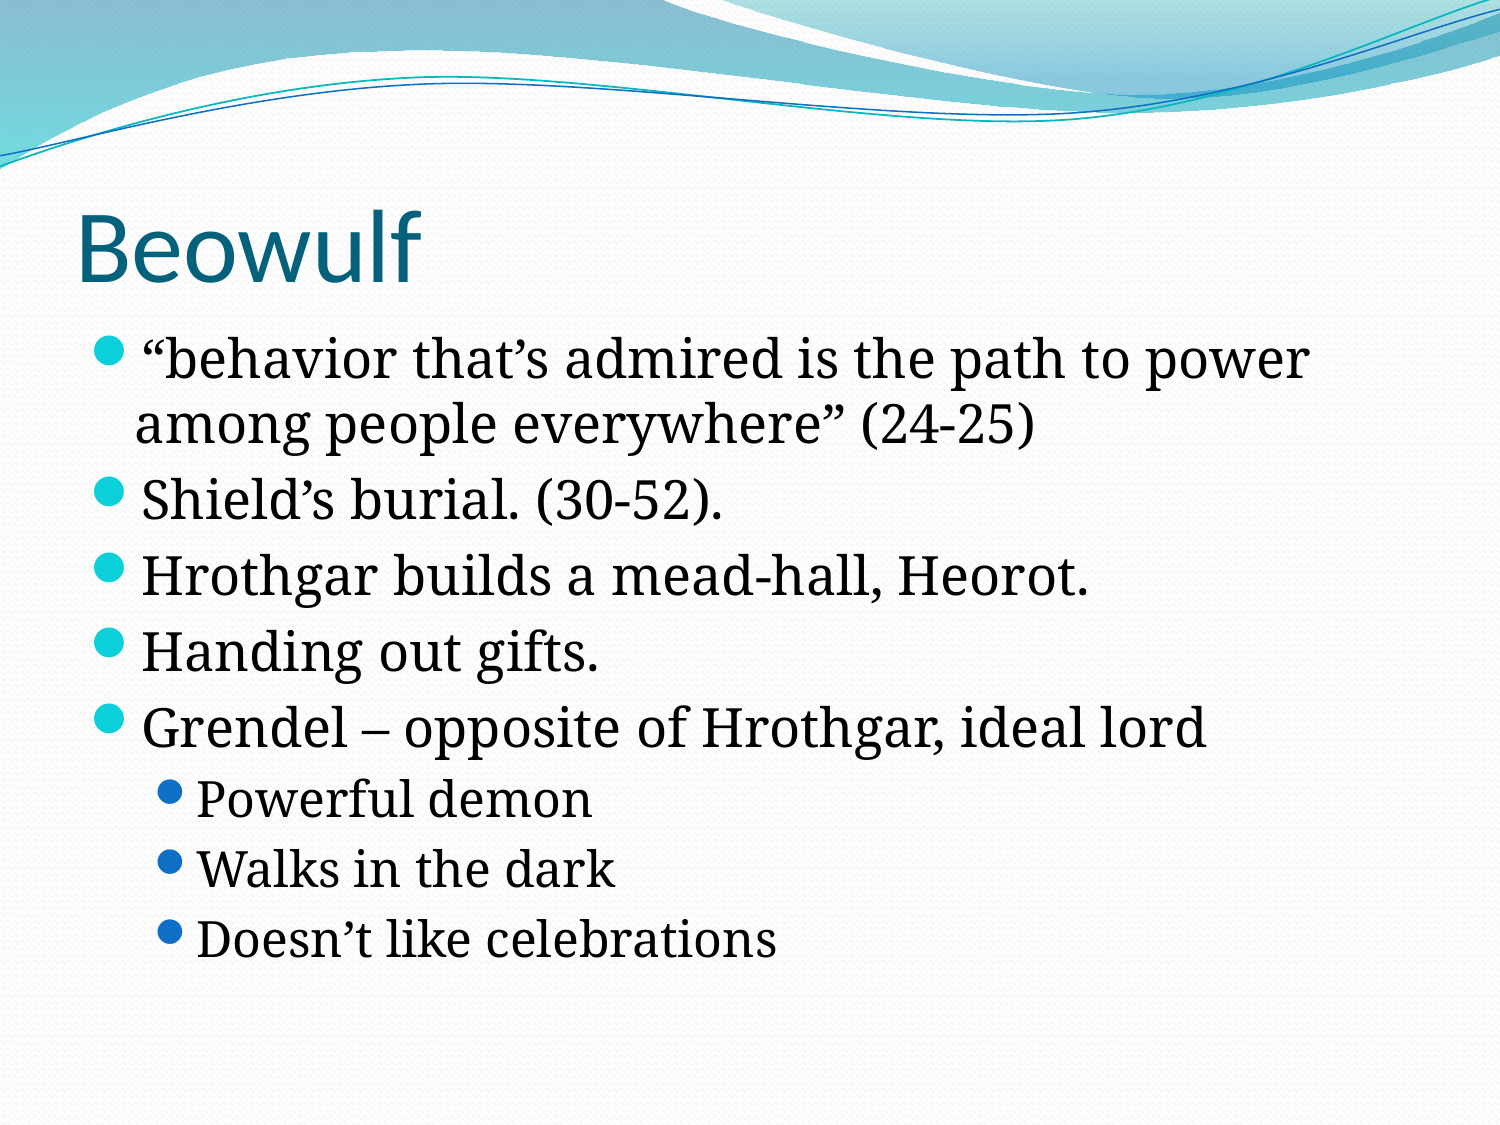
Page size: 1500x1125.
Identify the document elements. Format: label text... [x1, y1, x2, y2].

list “behavior that’s admired is the path to power among people everywhere” (24-25) Shield’s burial. (30-52). Hrothgar builds a mead-hall, Heorot. Handing out gifts. Grendel – opposite of Hrothgar, ideal lord Powerful demon Walks in the dark Doesn’t like celebrations [75, 317, 1425, 1038]
title Beowulf [75, 115, 1425, 303]
